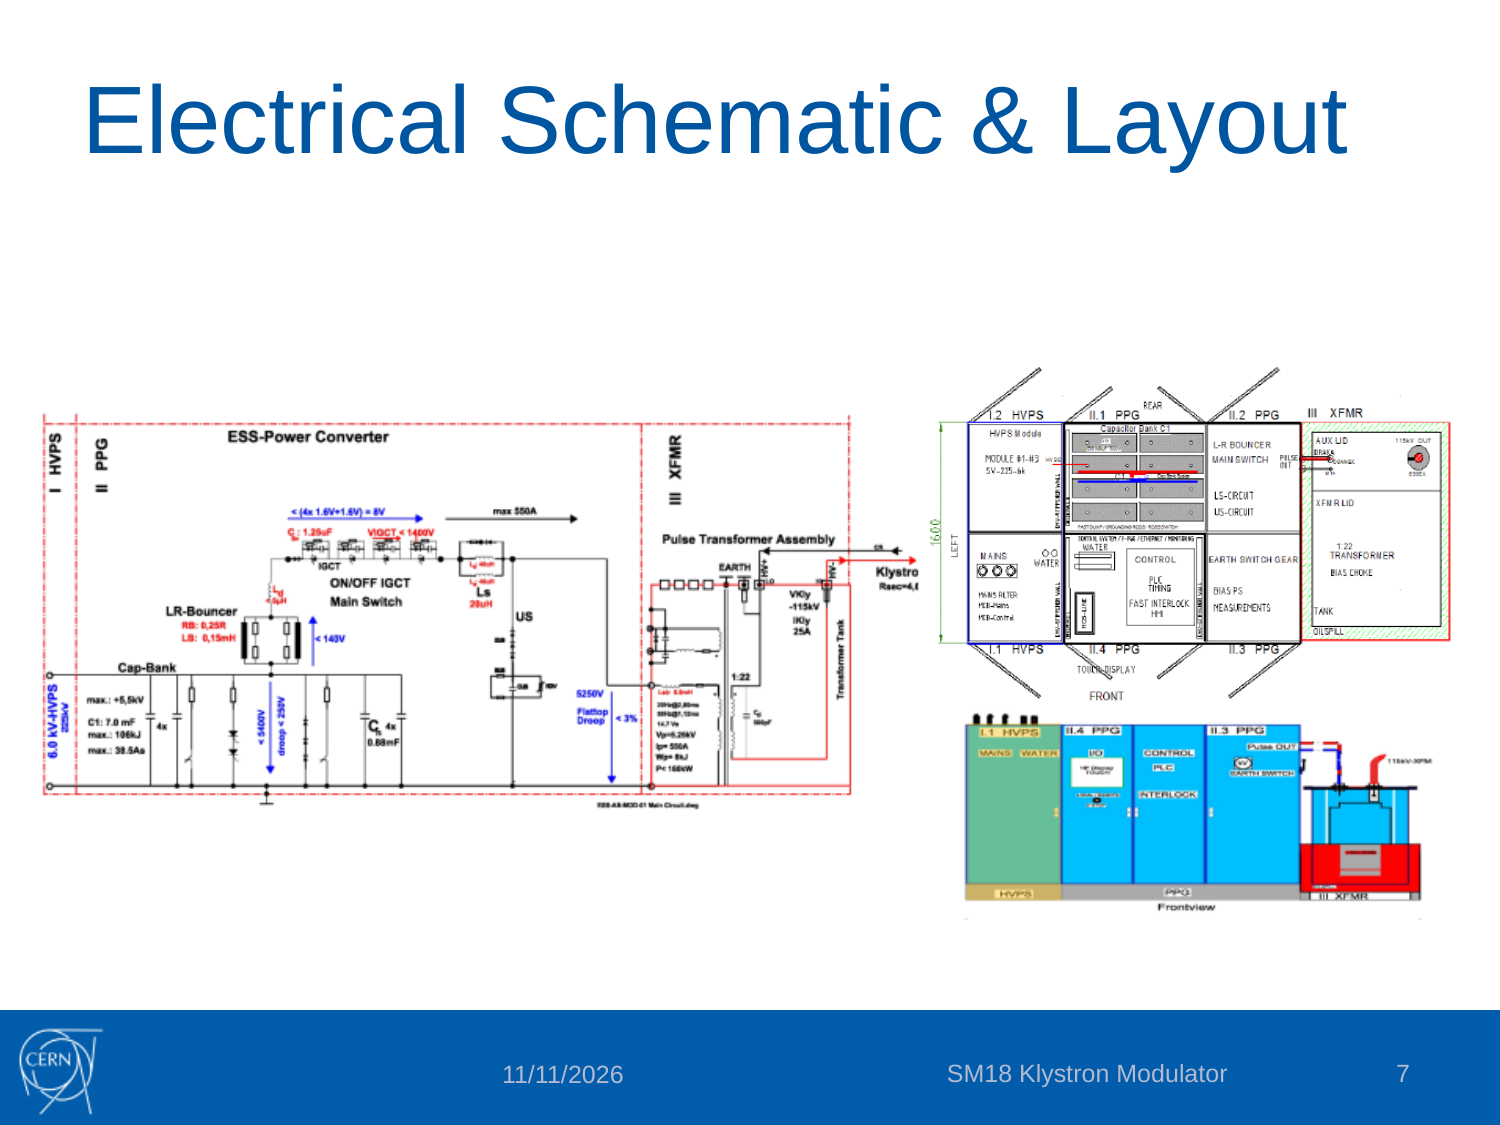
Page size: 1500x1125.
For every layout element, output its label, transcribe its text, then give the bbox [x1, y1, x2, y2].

picture [918, 364, 1455, 707]
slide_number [487, 1043, 838, 1104]
picture [948, 706, 1455, 921]
footer SM18 Klystron Modulator [850, 1042, 1326, 1103]
picture [36, 406, 933, 814]
title Electrical Schematic & Layout [75, 38, 1425, 193]
slide_number 7 [1342, 1042, 1425, 1103]
